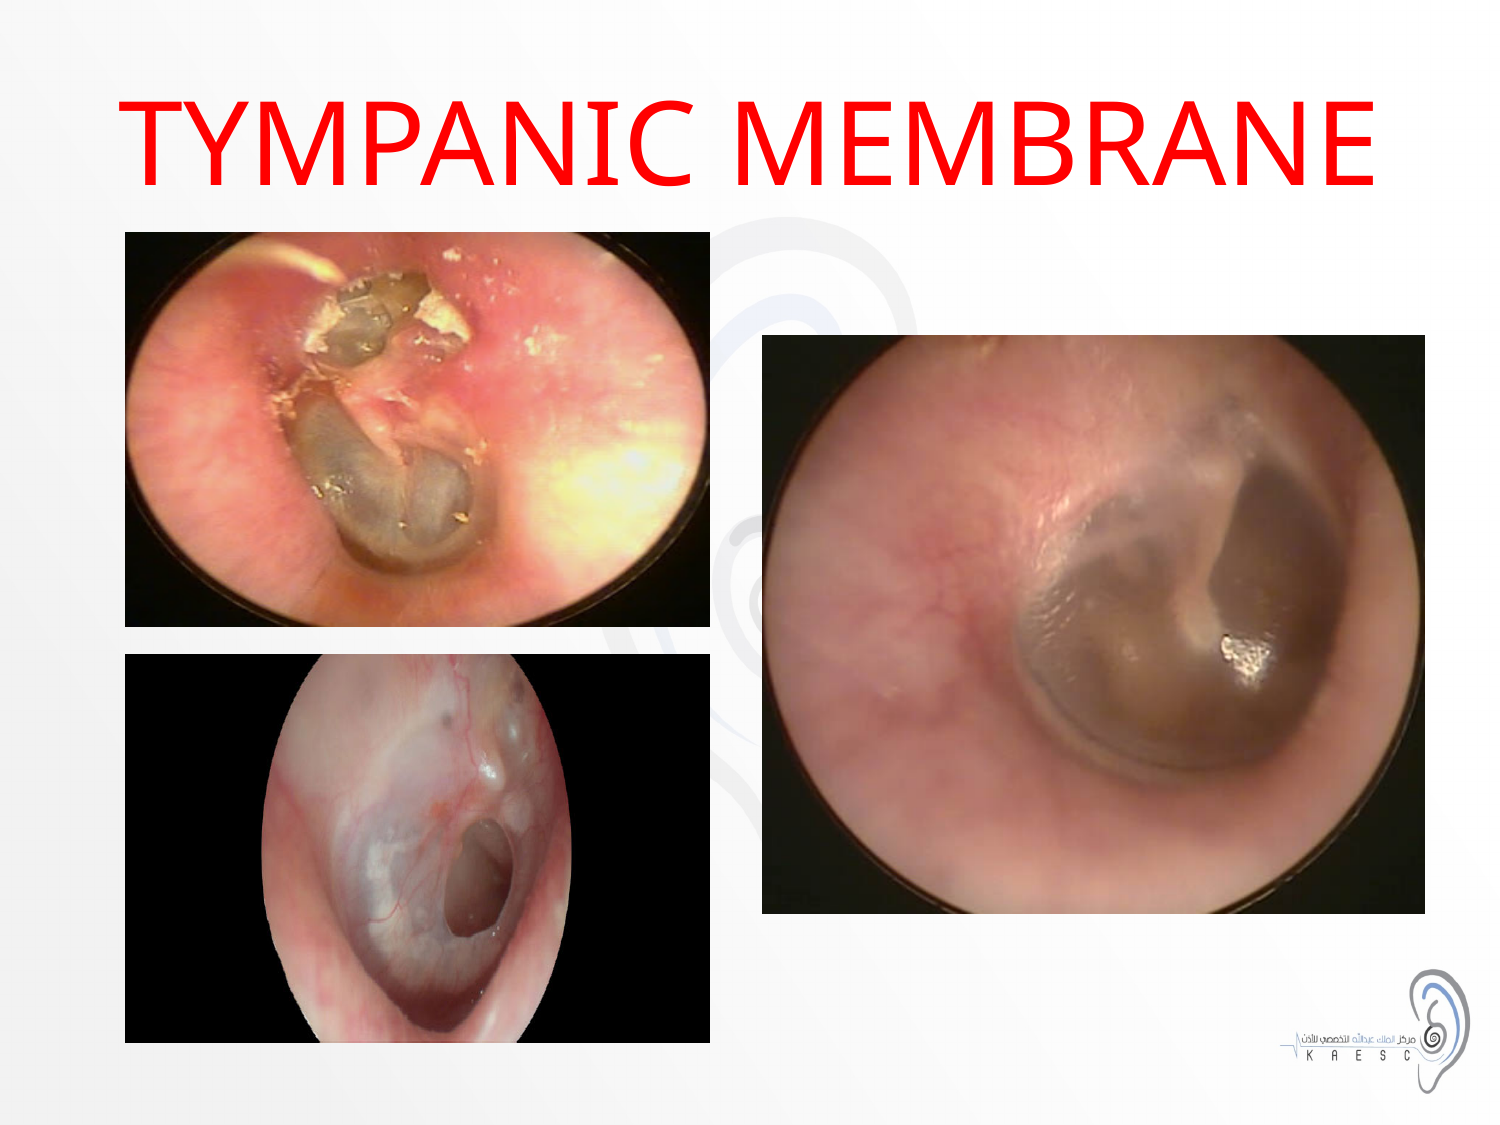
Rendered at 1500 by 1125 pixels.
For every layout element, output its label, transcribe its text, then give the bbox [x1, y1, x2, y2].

picture [0, 0, 1500, 1125]
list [762, 334, 1426, 914]
title TYMPANIC MEMBRANE [74, 44, 1426, 234]
